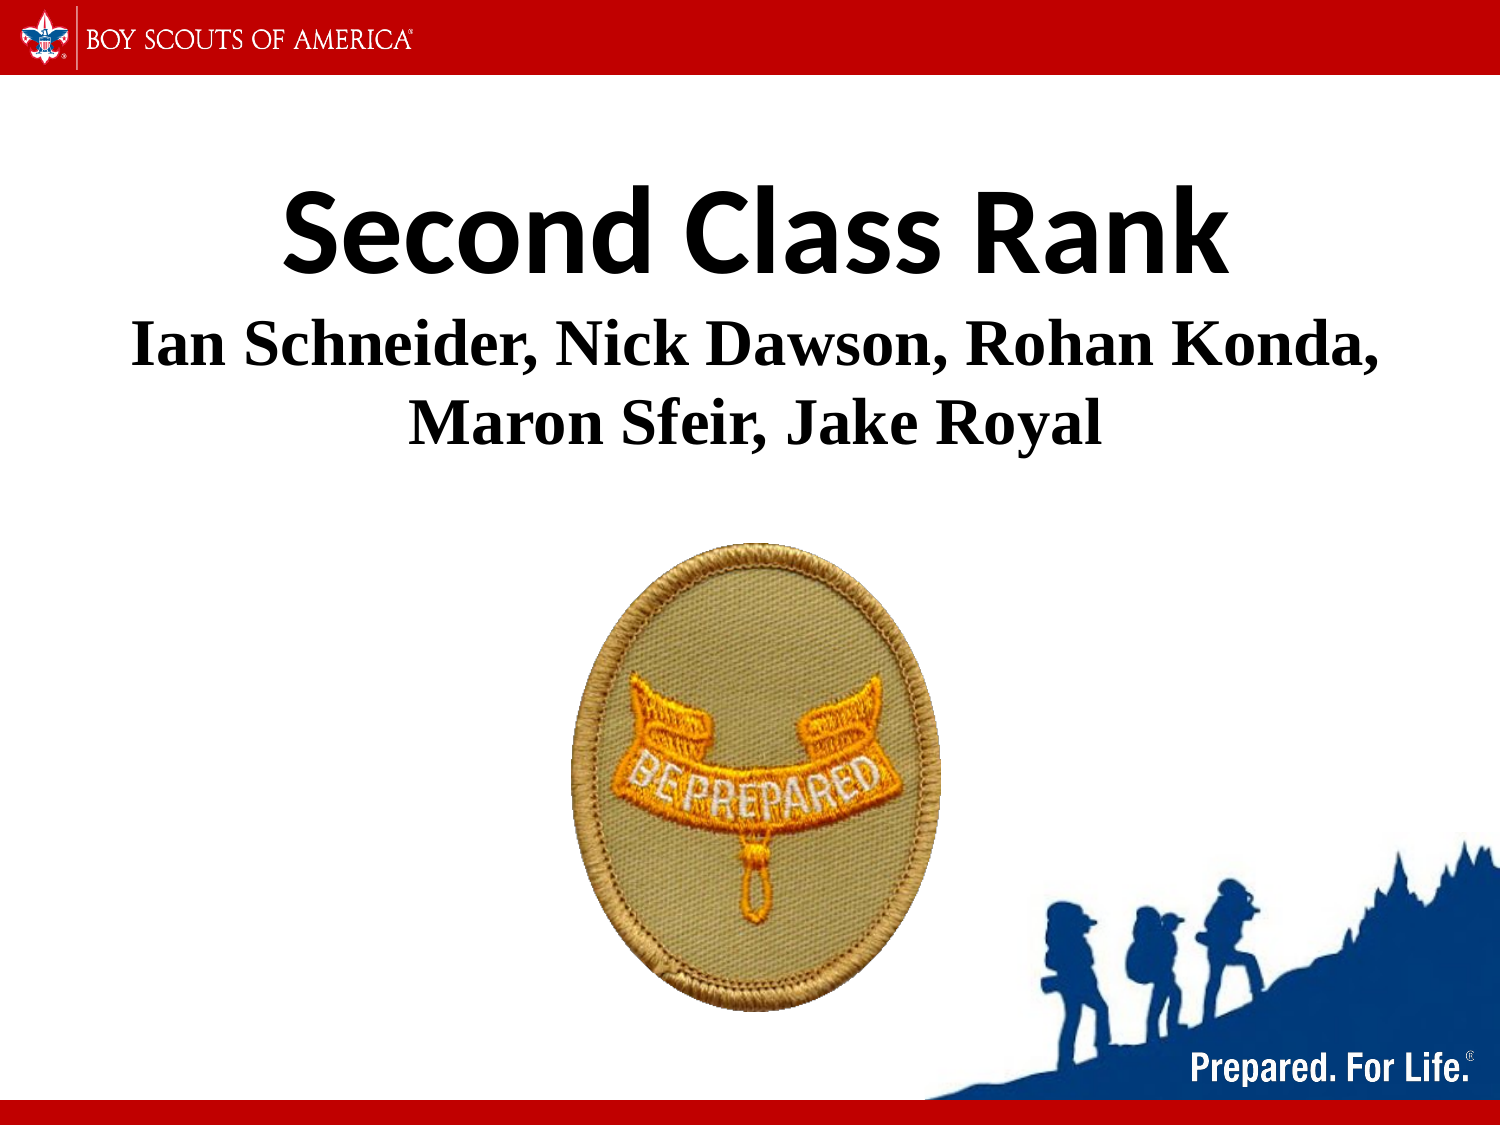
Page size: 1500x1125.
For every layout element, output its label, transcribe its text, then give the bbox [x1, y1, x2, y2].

picture [571, 542, 1500, 1100]
picture [20, 6, 413, 70]
title Second Class Rank Ian Schneider, Nick Dawson, Rohan Konda, Maron Sfeir, Jake Royal [82, 222, 1431, 465]
